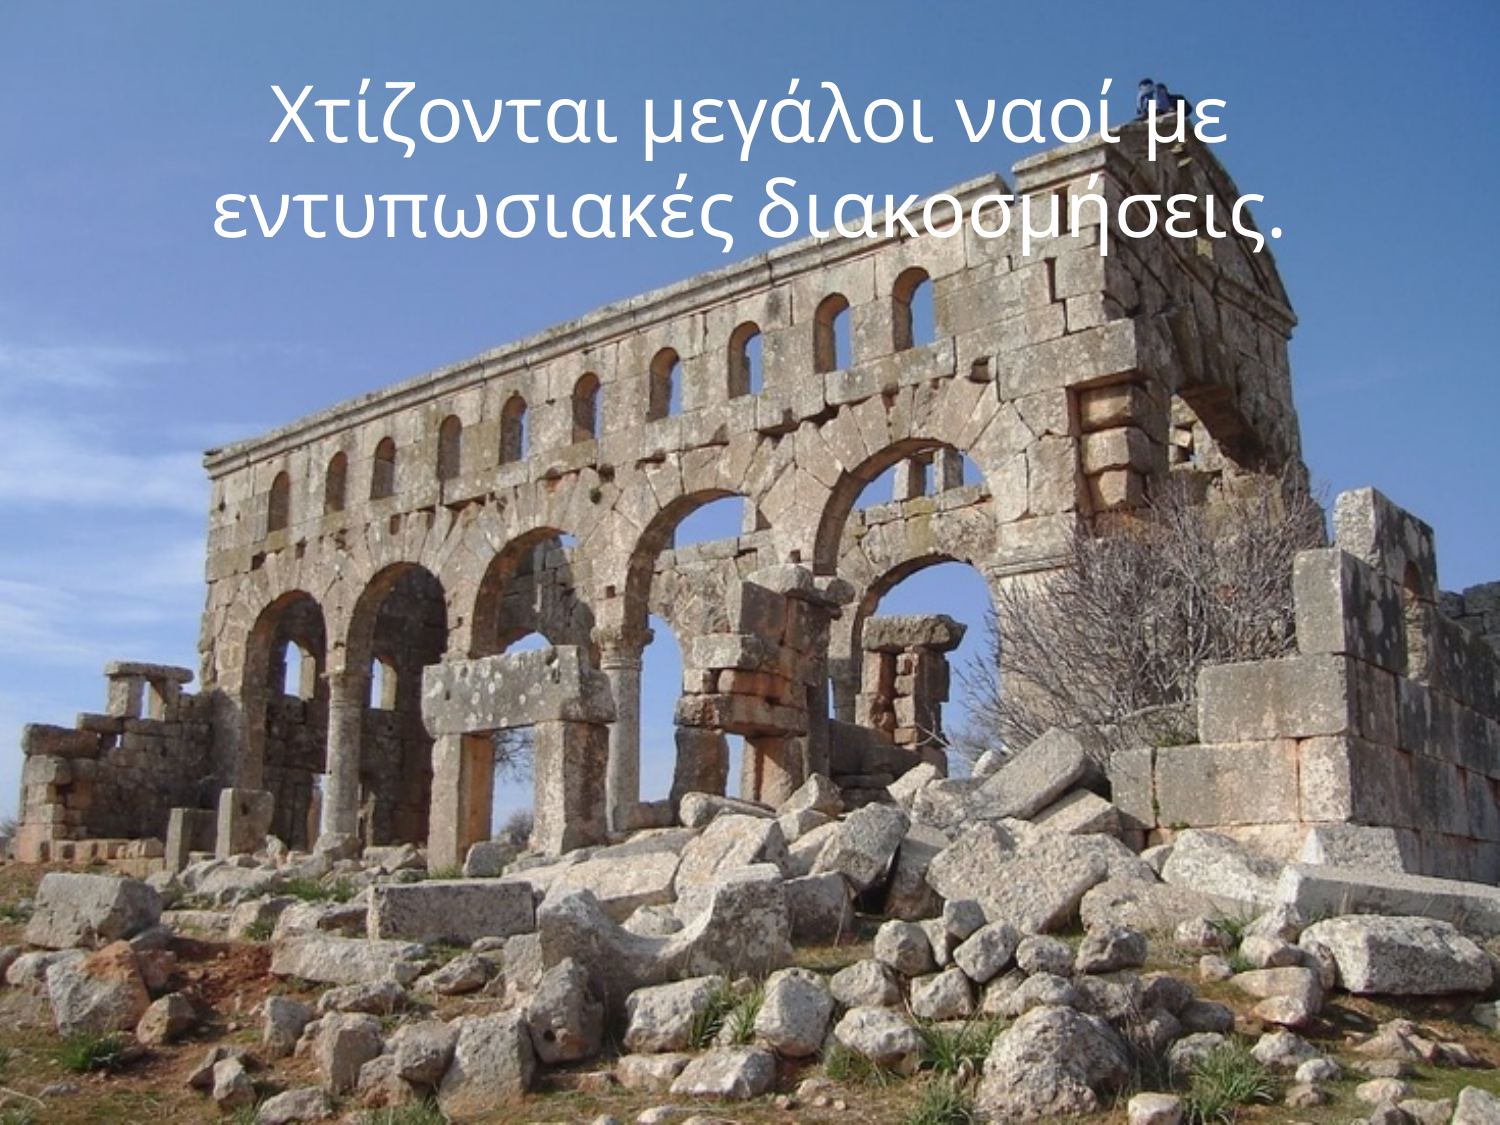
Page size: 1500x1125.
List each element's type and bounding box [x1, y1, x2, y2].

list [0, 0, 1500, 1125]
